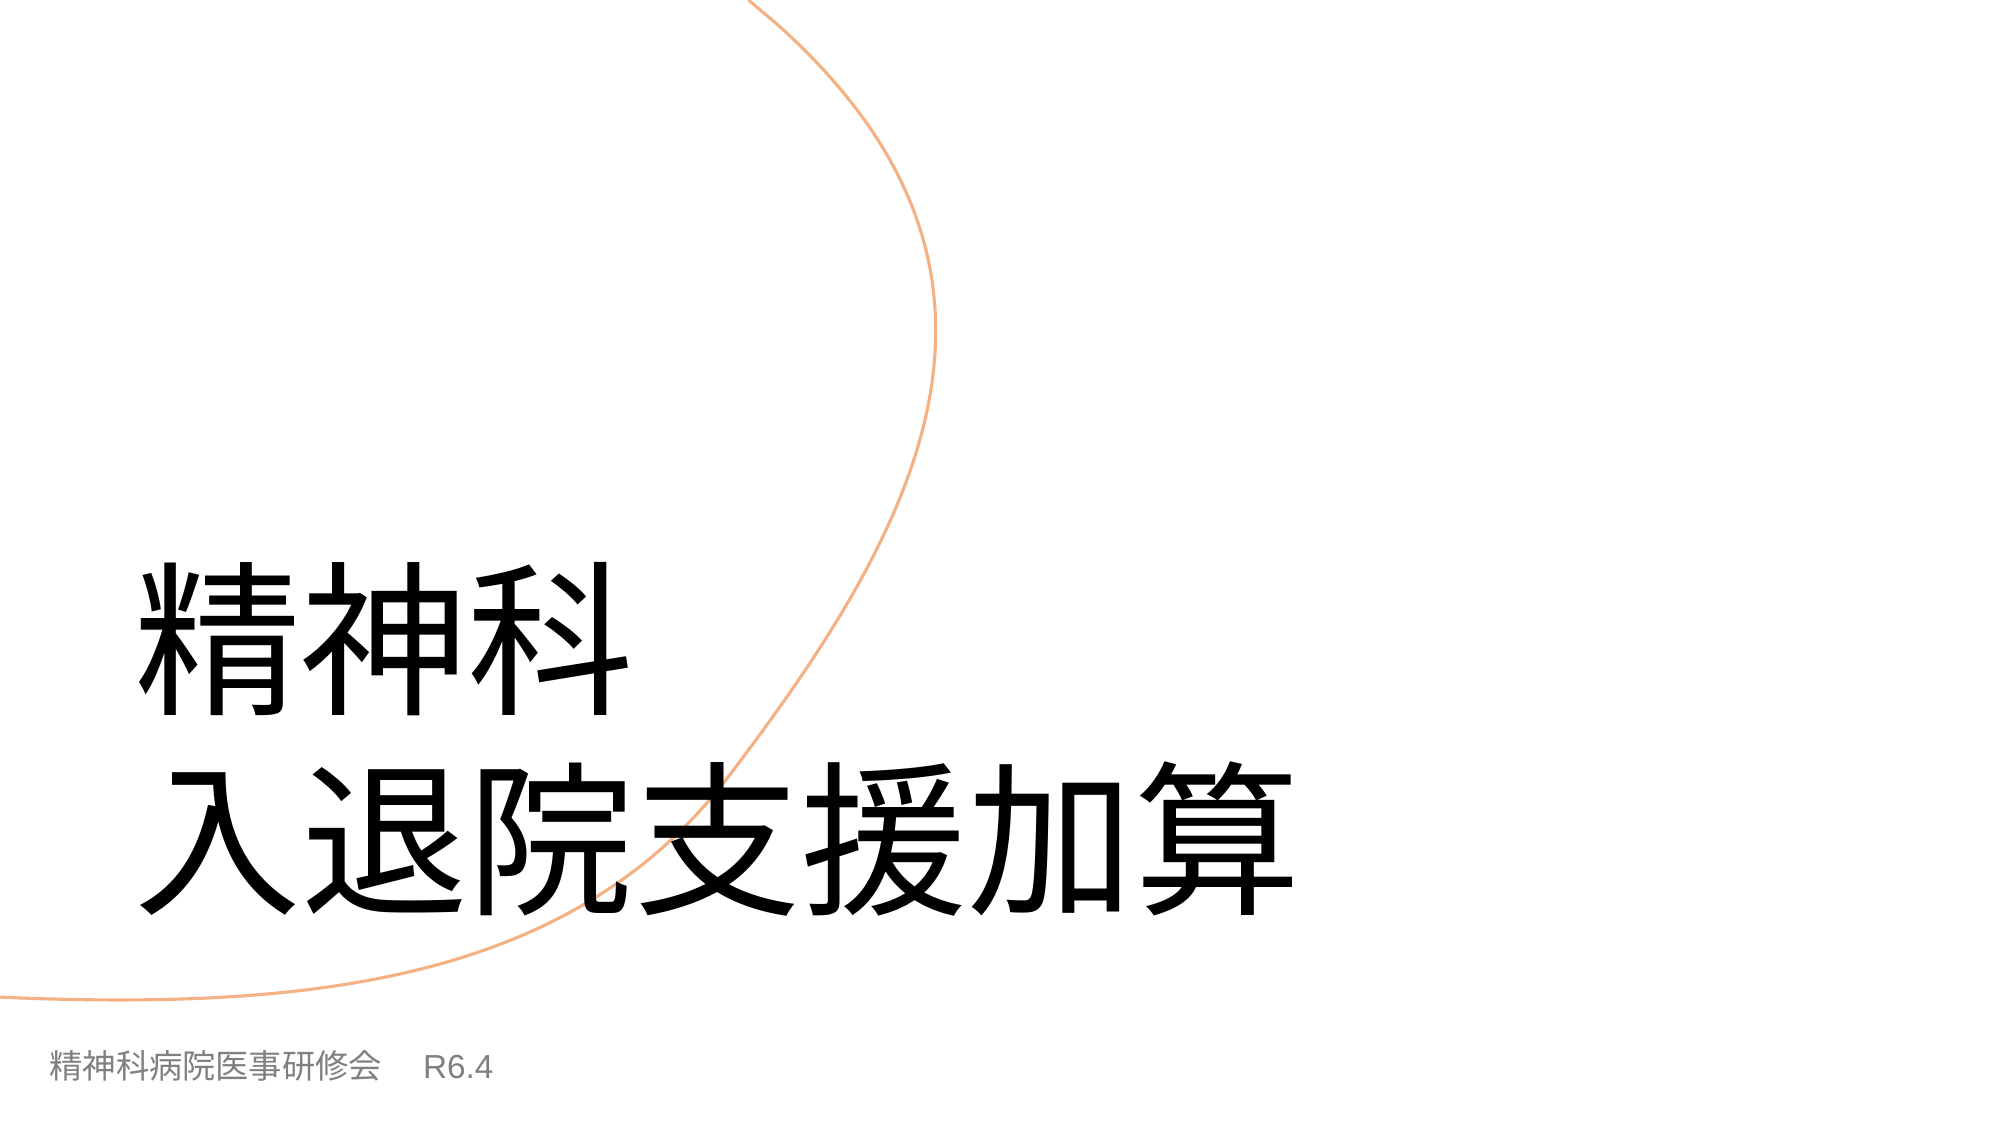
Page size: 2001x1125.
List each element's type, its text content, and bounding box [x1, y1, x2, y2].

picture [0, 0, 916, 989]
text_box 精神科 入退院支援加算 [916, 528, 1317, 944]
